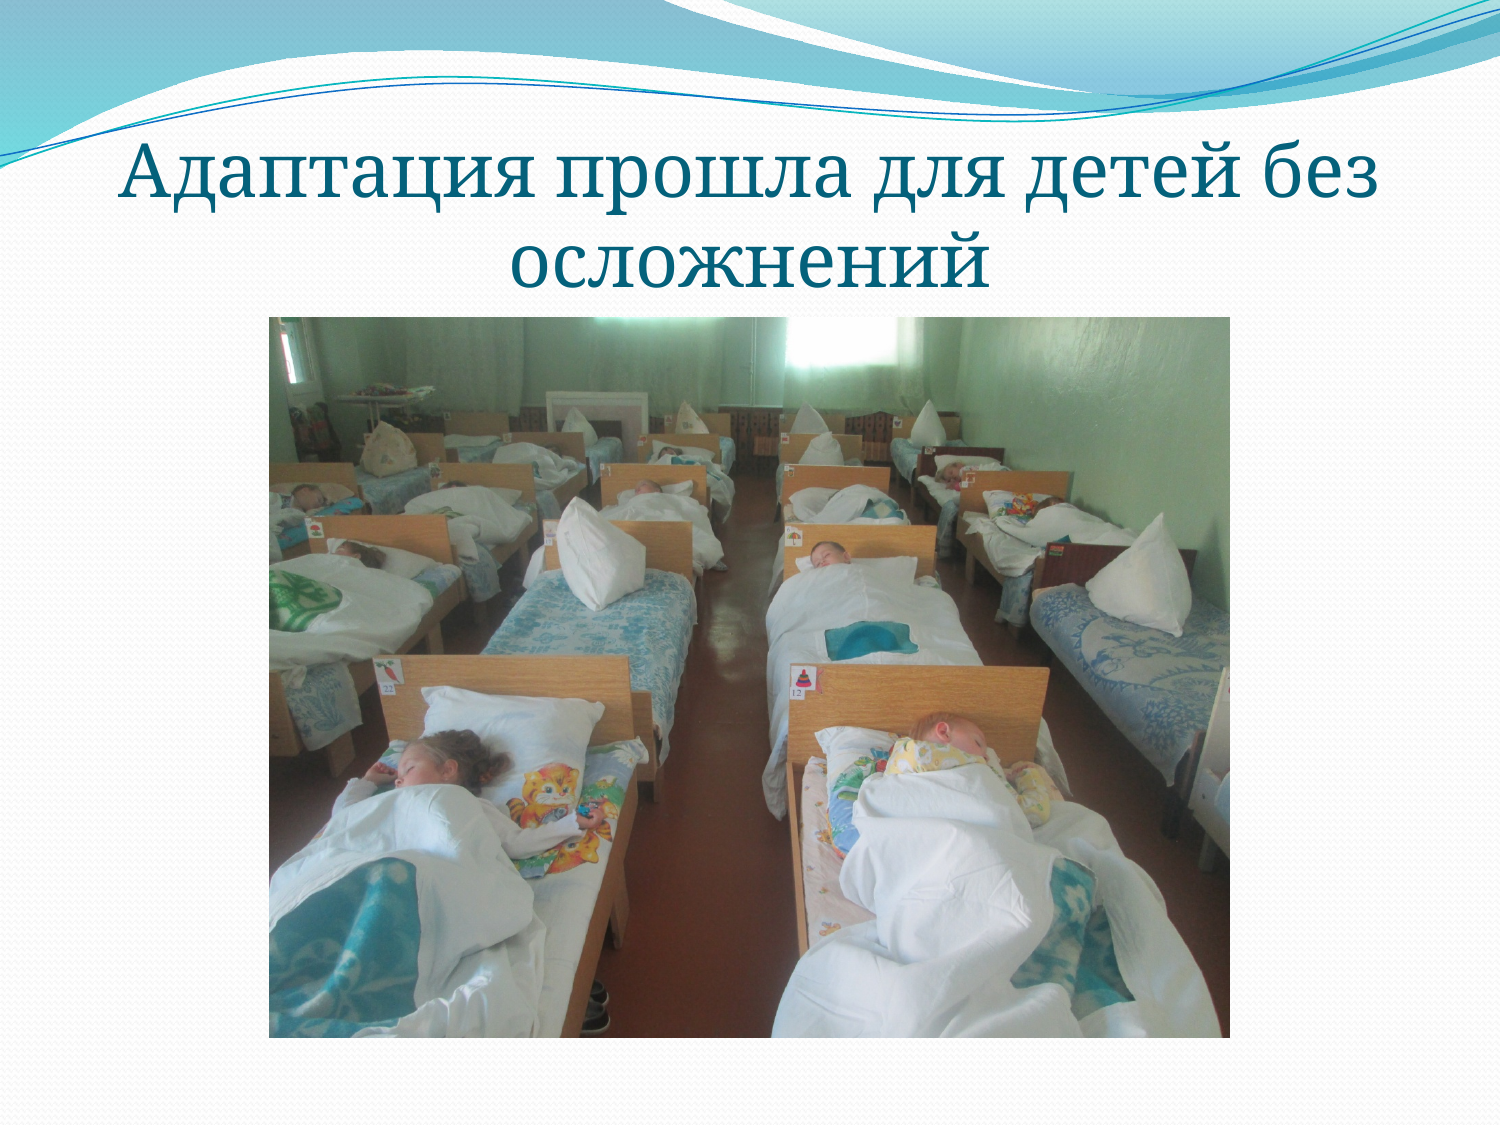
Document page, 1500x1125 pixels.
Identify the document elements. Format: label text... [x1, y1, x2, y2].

title Адаптация прошла для детей без осложнений [75, 115, 1425, 303]
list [269, 317, 1231, 1038]
